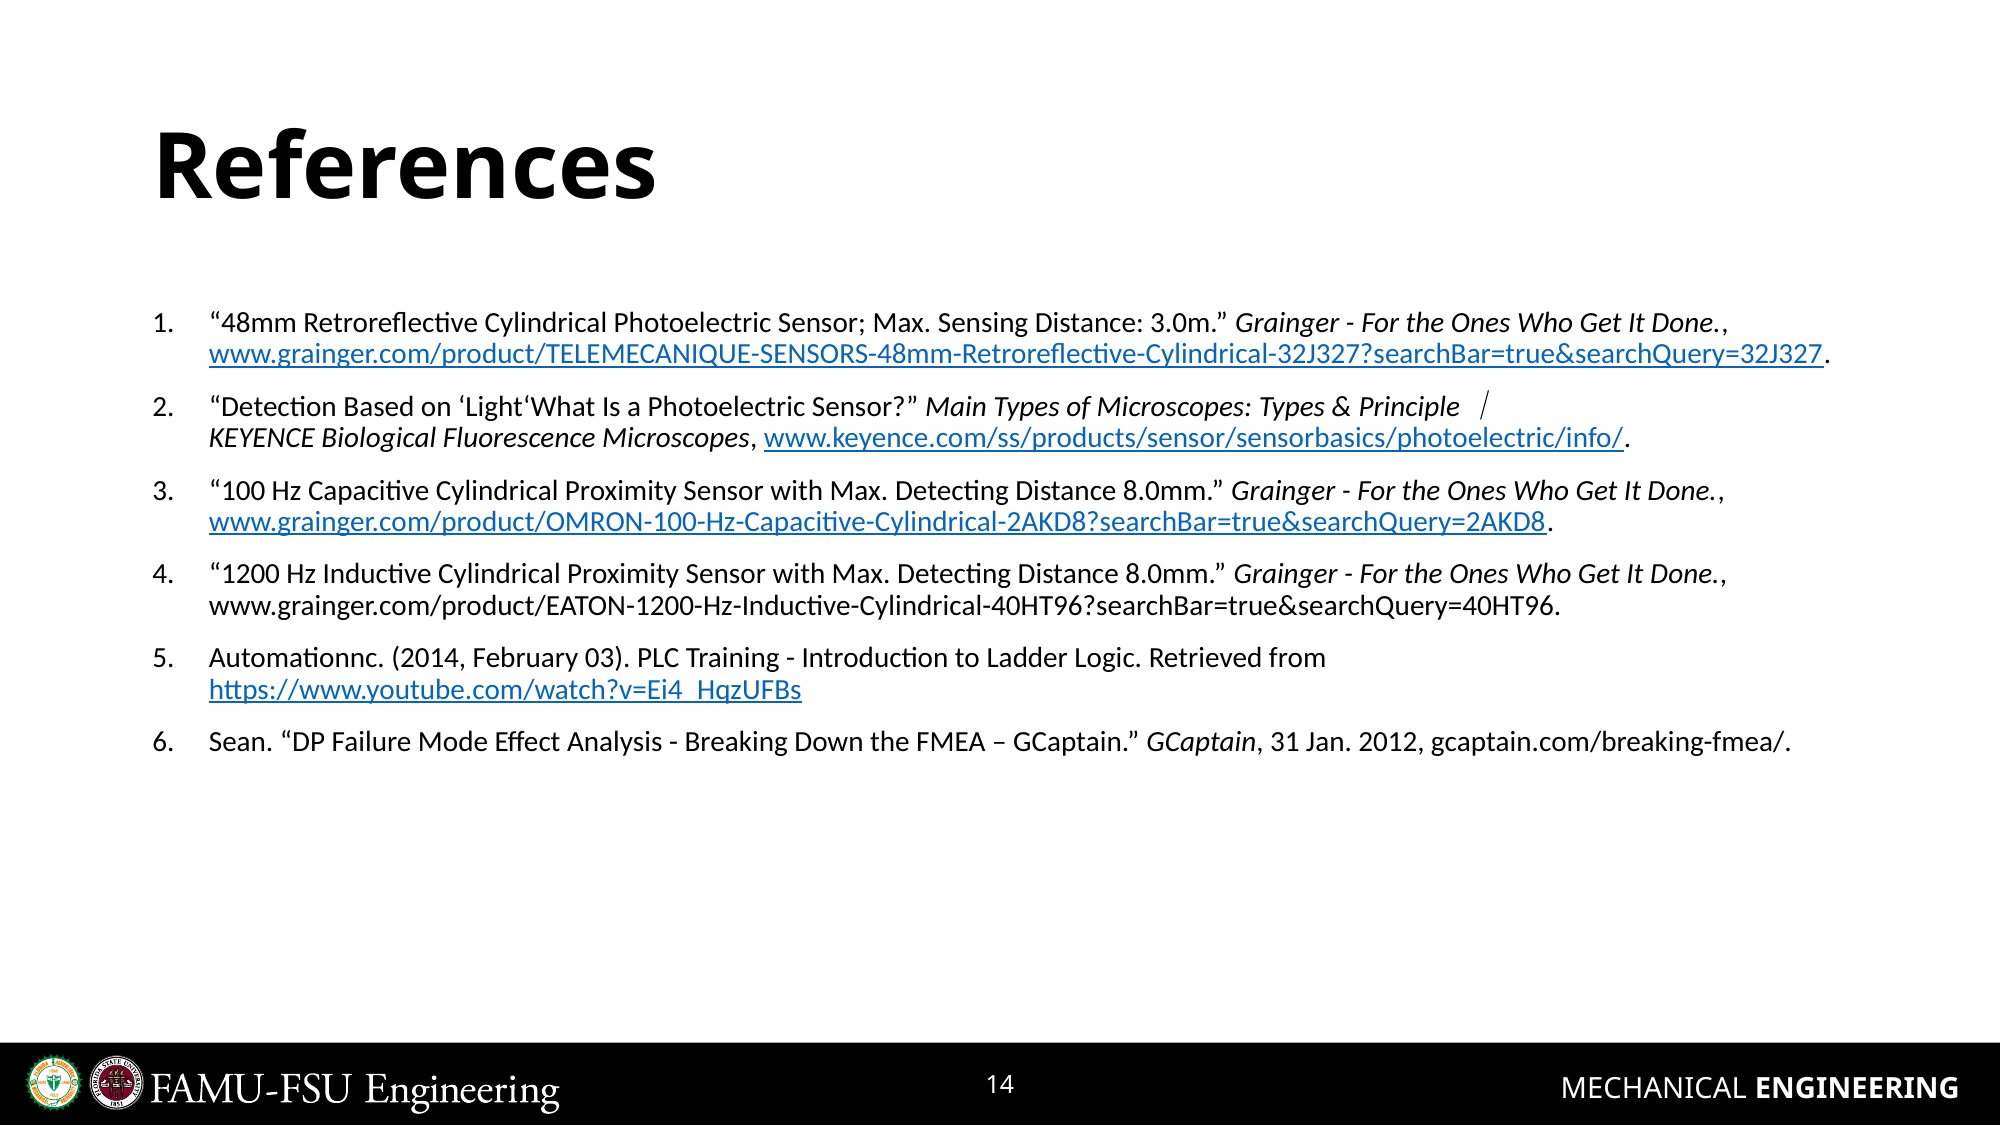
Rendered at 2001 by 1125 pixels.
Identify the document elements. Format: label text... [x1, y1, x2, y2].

list “48mm Retroreflective Cylindrical Photoelectric Sensor; Max. Sensing Distance: 3.0m.” Grainger - For the Ones Who Get It Done., www.grainger.com/product/TELEMECANIQUE-SENSORS-48mm-Retroreflective-Cylindrical-32J327?searchBar=true&searchQuery=32J327.​ “Detection Based on ‘Light‘What Is a Photoelectric Sensor?” Main Types of Microscopes: Types & Principle｜KEYENCE Biological Fluorescence Microscopes, www.keyence.com/ss/products/sensor/sensorbasics/photoelectric/info/.​ “100 Hz Capacitive Cylindrical Proximity Sensor with Max. Detecting Distance 8.0mm.” Grainger - For the Ones Who Get It Done., www.grainger.com/product/OMRON-100-Hz-Capacitive-Cylindrical-2AKD8?searchBar=true&searchQuery=2AKD8.​ “1200 Hz Inductive Cylindrical Proximity Sensor with Max. Detecting Distance 8.0mm.” Grainger - For the Ones Who Get It Done., www.grainger.com/product/EATON-1200-Hz-Inductive-Cylindrical-40HT96?searchBar=true&searchQuery=40HT96.​ Automationnc. (2014, February 03). PLC Training - Introduction to Ladder Logic. Retrieved from https://www.youtube.com/watch?v=Ei4_HqzUFBs Sean. “DP Failure Mode Effect Analysis - Breaking Down the FMEA – GCaptain.” GCaptain, 31 Jan. 2012, gcaptain.com/breaking-fmea/. [137, 299, 1863, 1000]
slide_number 14 [774, 1055, 1225, 1116]
title References [137, 59, 1863, 278]
